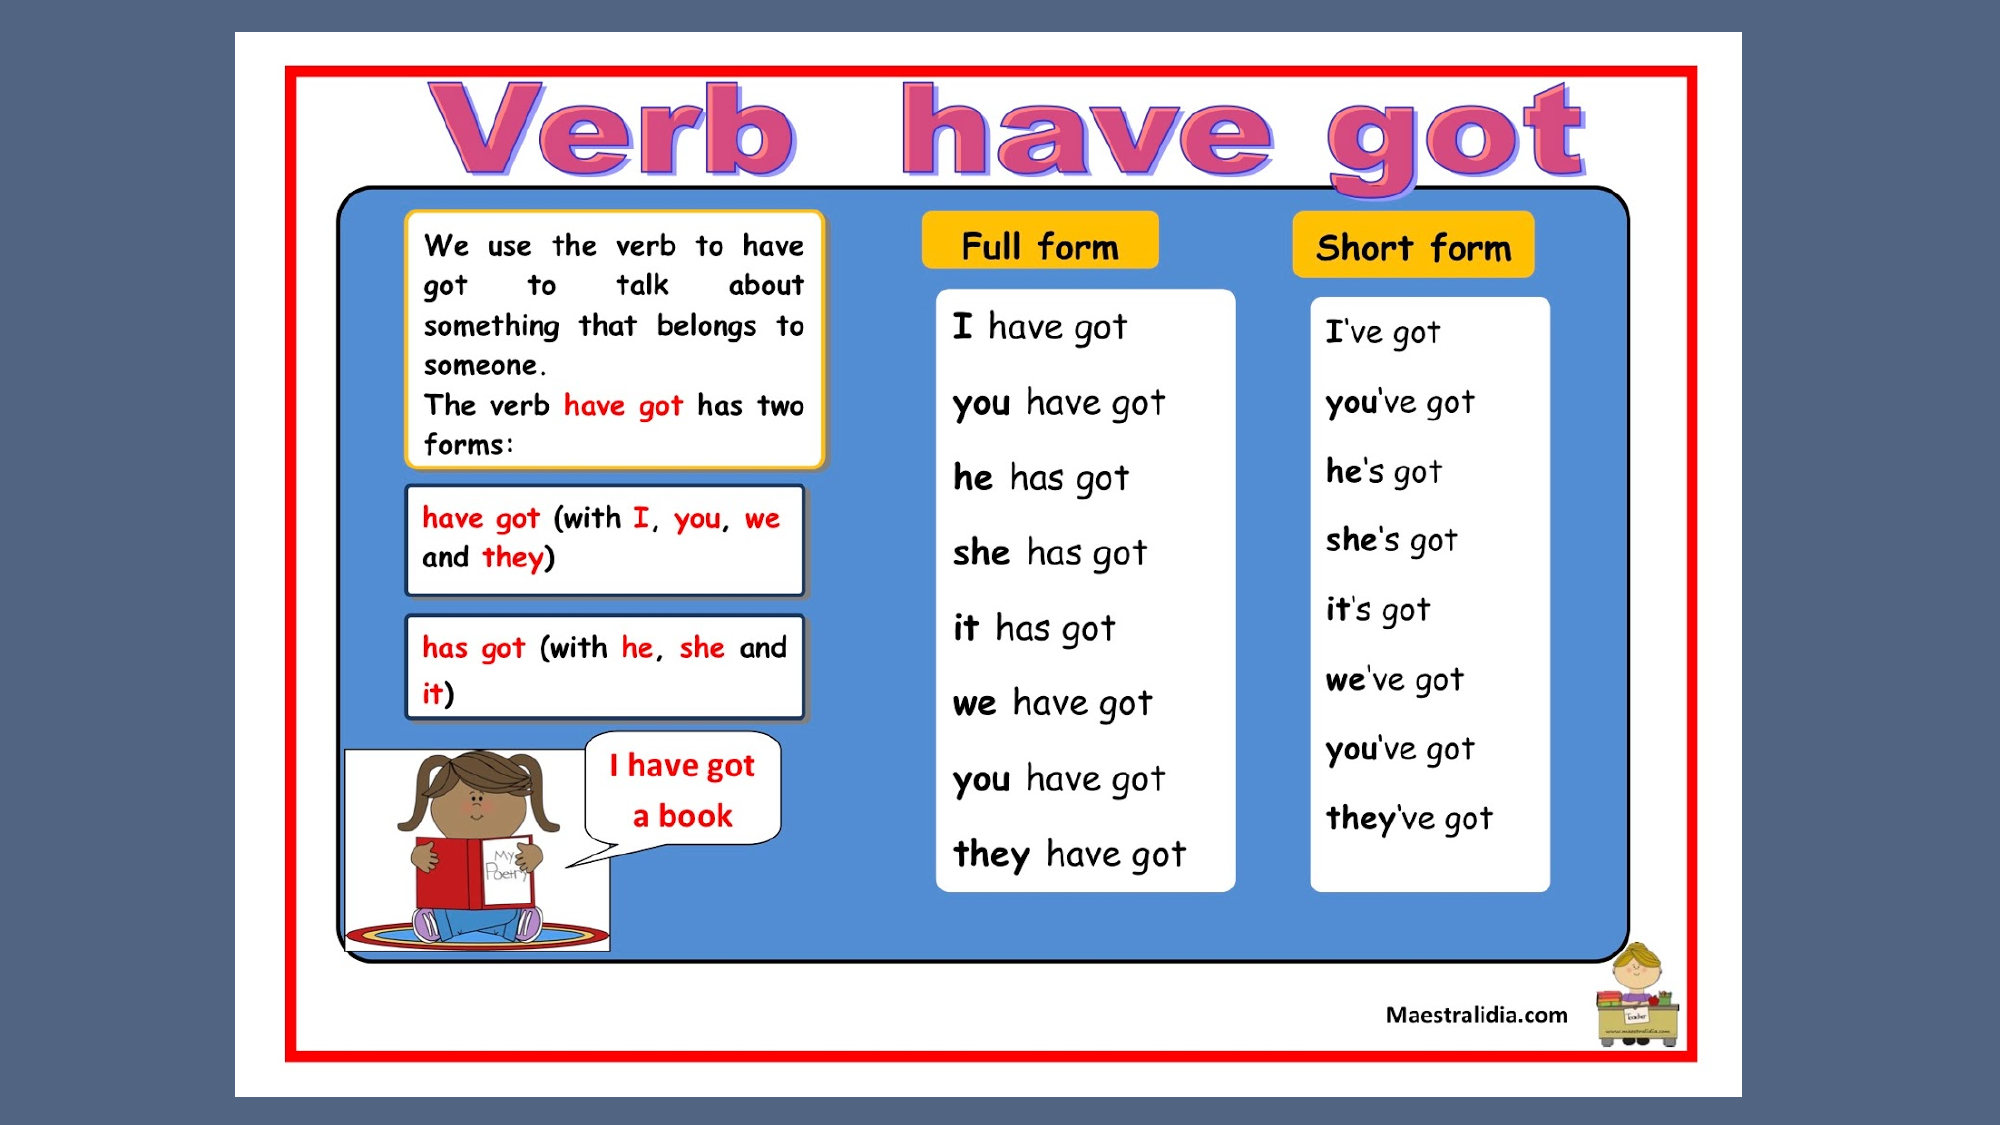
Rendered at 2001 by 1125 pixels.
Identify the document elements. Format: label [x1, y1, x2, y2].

picture [235, 32, 1742, 1097]
